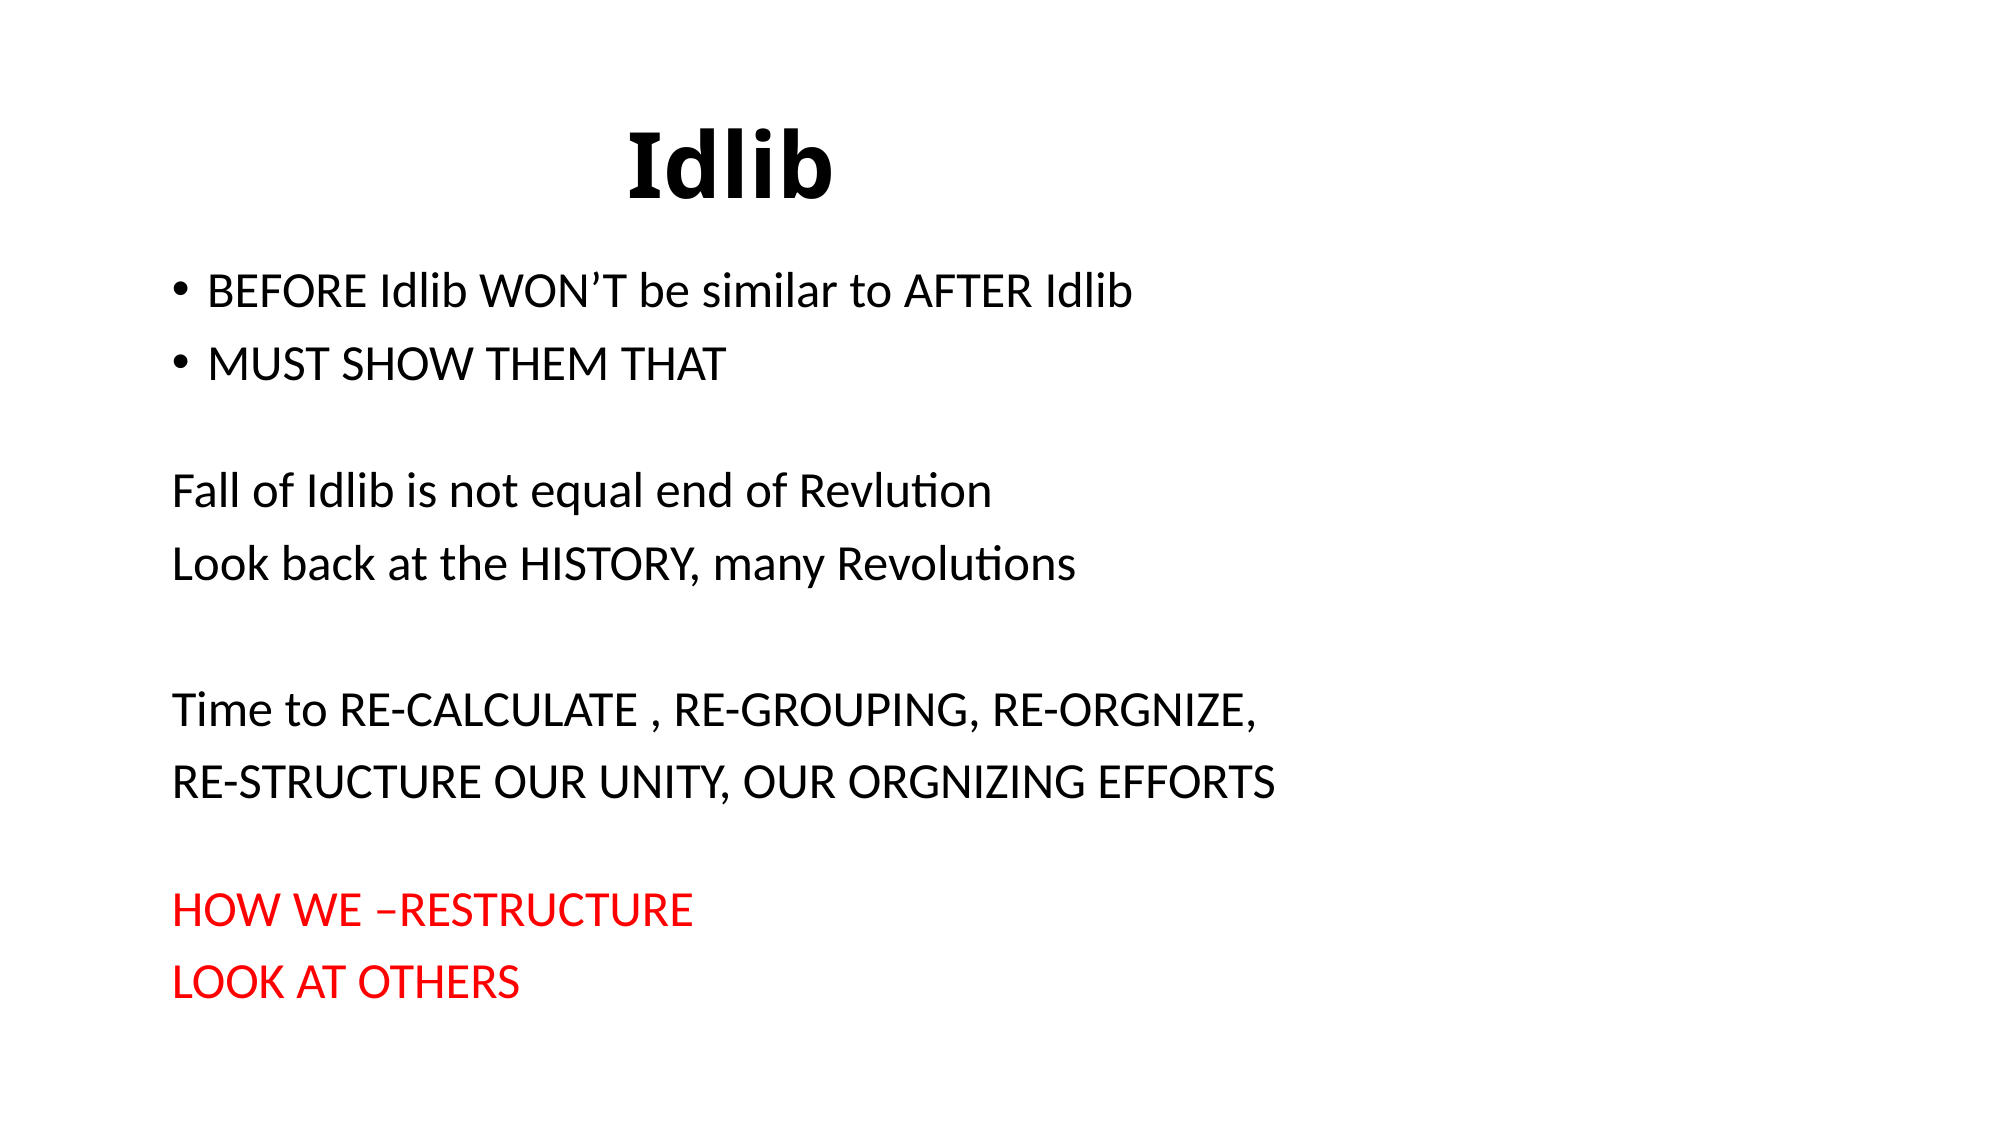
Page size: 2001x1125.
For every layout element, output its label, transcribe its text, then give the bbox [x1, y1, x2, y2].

list BEFORE Idlib WON’T be similar to AFTER Idlib MUST SHOW THEM THAT Fall of Idlib is not equal end of Revlution Look back at the HISTORY, many Revolutions Time to RE-CALCULATE , RE-GROUPING, RE-ORGNIZE, RE-STRUCTURE OUR UNITY, OUR ORGNIZING EFFORTS HOW WE –RESTRUCTURE LOOK AT OTHERS [156, 256, 1882, 1022]
title Idlib [137, 59, 1863, 278]
